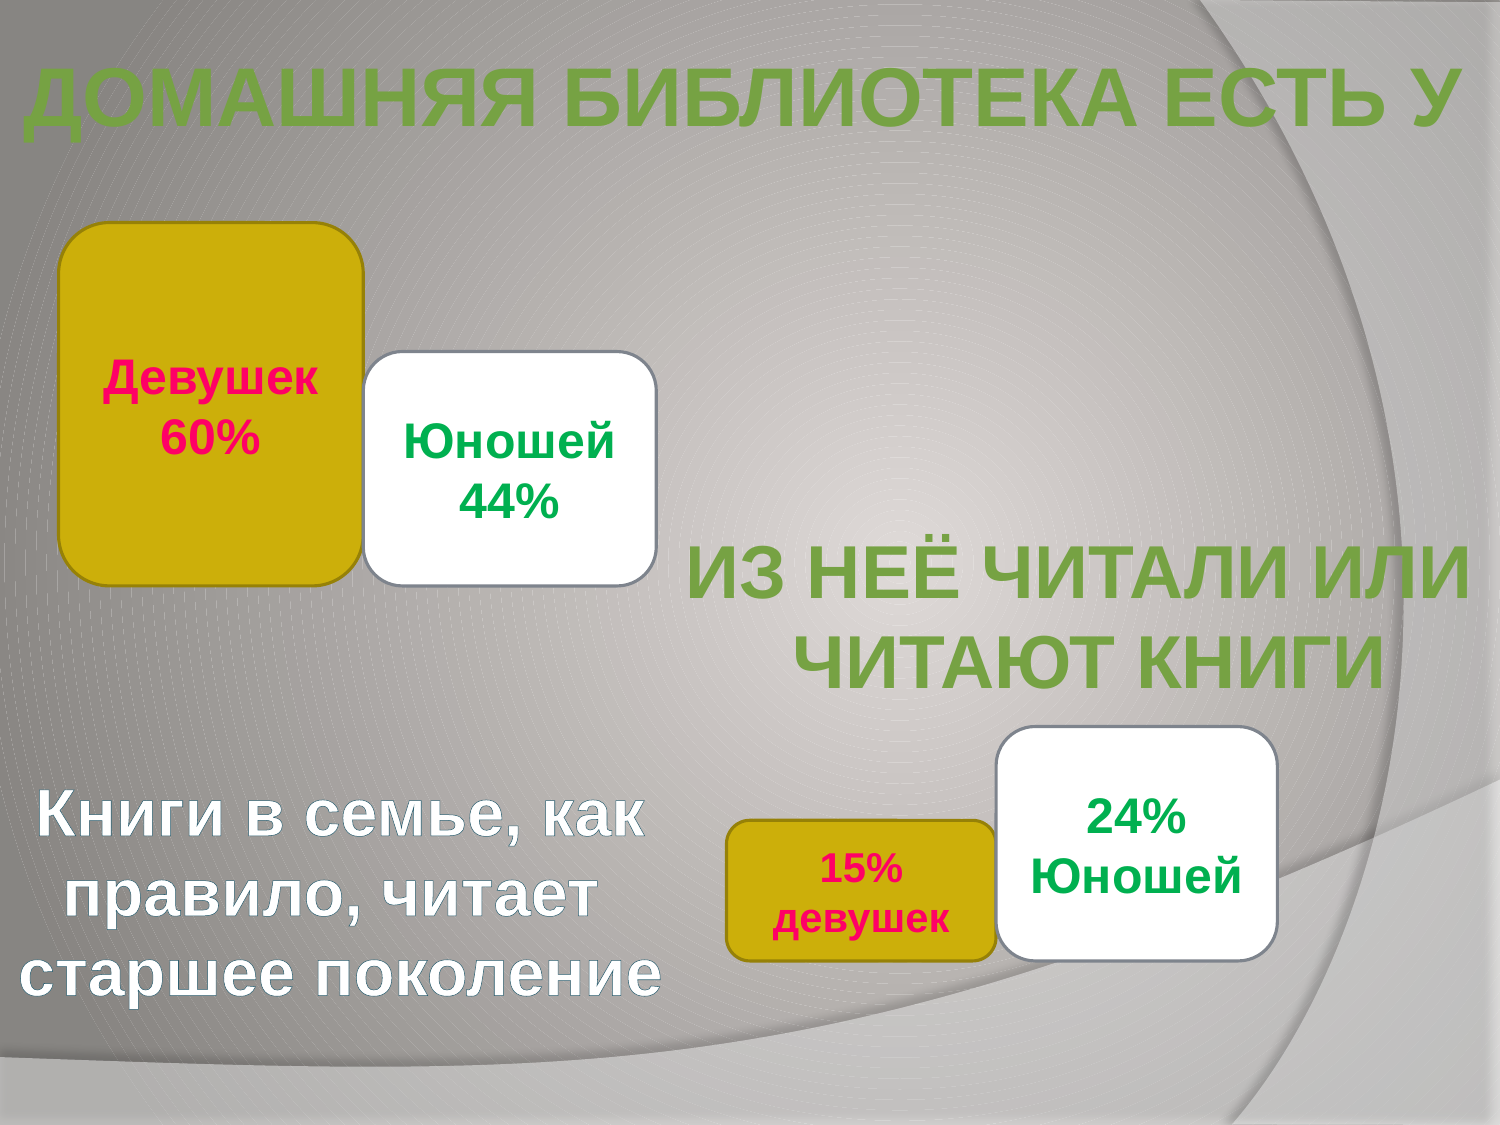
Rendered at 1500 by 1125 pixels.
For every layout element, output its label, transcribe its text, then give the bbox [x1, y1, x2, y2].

text_box Девушек 60% [56, 220, 365, 588]
text_box Книги в семье, как правило, читает старшее поколение [2, 761, 678, 1017]
text_box Домашняя библиотека есть у [8, 35, 1478, 151]
text_box Из неё читали или читают книги [644, 515, 1500, 711]
text_box 24% Юношей [994, 724, 1279, 963]
text_box Юношей 44% [361, 349, 658, 588]
text_box 15% девушек [724, 818, 998, 963]
